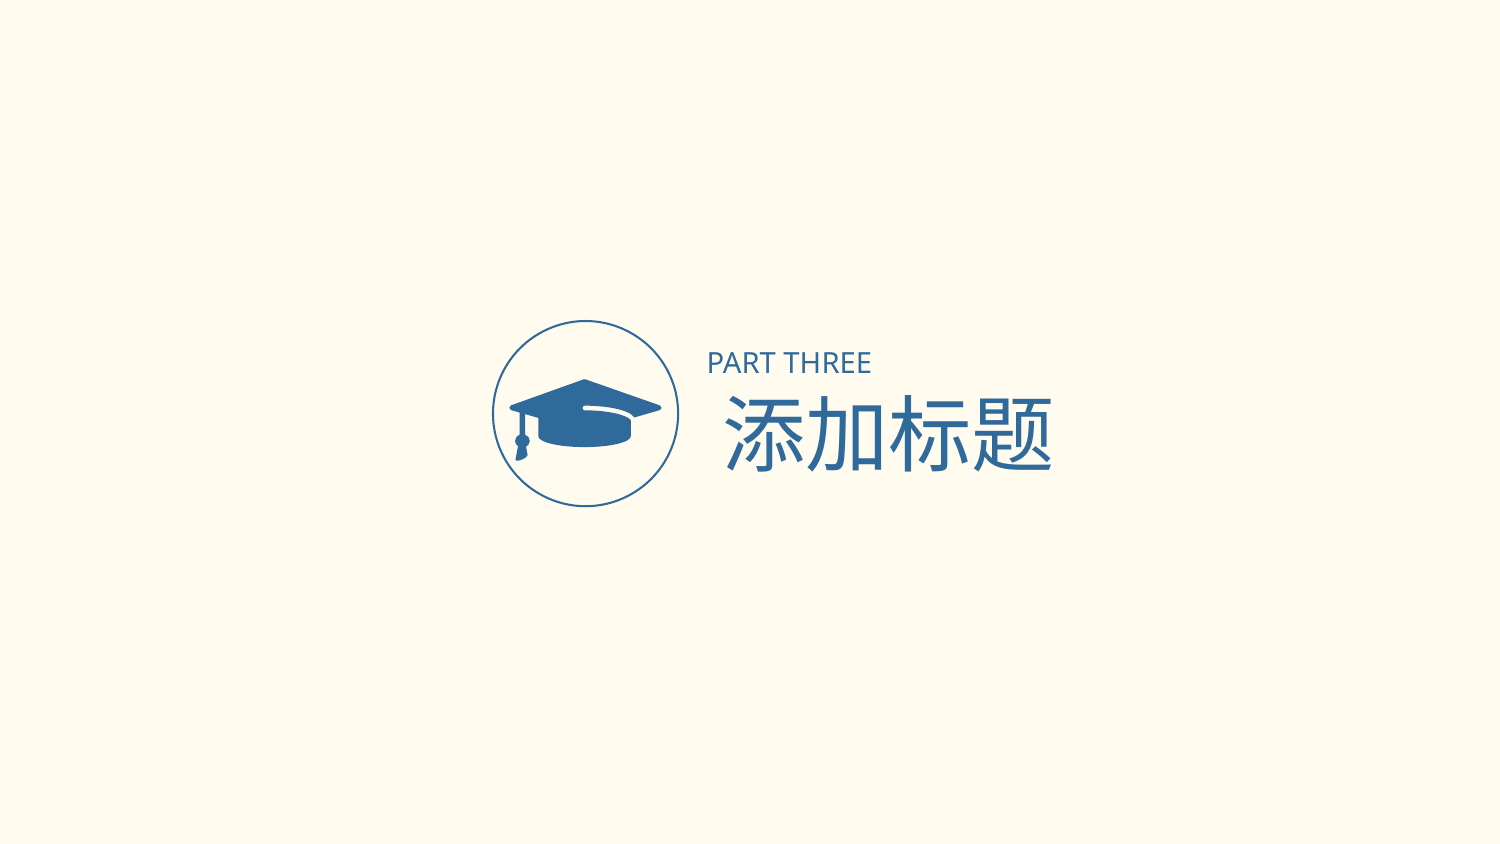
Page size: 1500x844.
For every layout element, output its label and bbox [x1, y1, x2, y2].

text_box [643, 336, 1134, 491]
text_box [492, 321, 679, 507]
